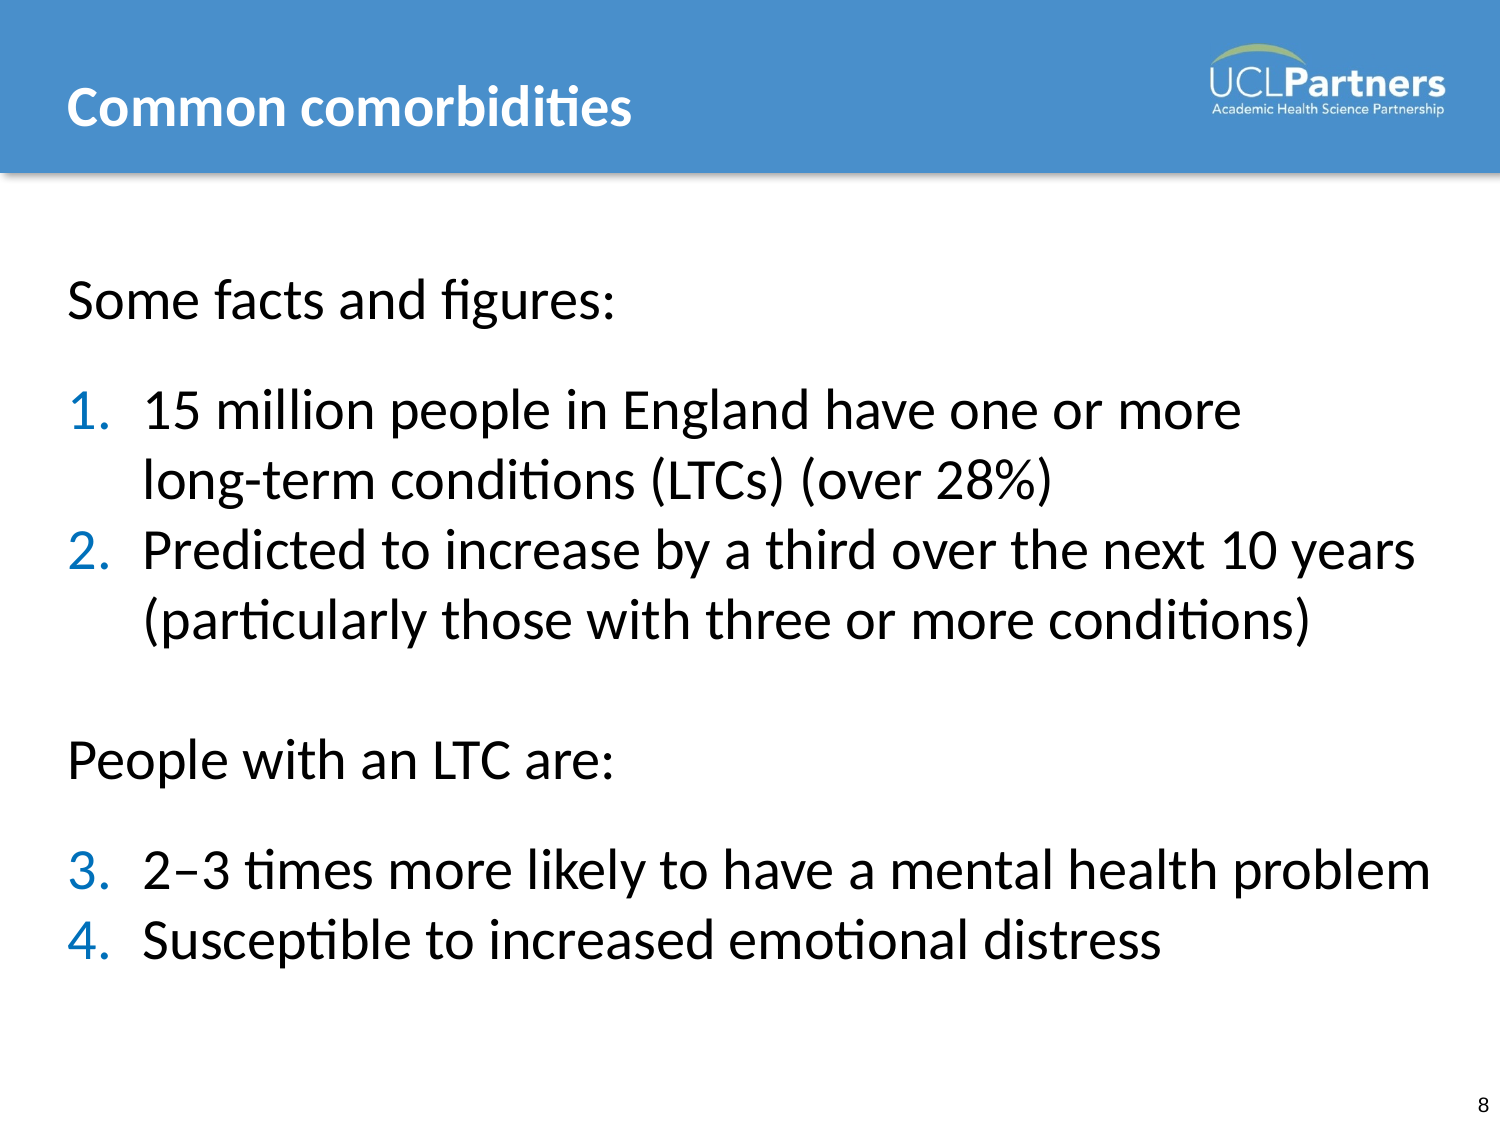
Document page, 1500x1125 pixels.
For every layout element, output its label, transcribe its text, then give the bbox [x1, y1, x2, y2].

picture [0, 0, 1500, 173]
slide_number 8 [1457, 1091, 1490, 1117]
list Some facts and figures: 15 million people in England have one or more long-term conditions (LTCs) (over 28%) Predicted to increase by a third over the next 10 years (particularly those with three or more conditions) People with an LTC are: 2–3 times more likely to have a mental health problem Susceptible to increased emotional distress [52, 255, 1448, 1048]
title Common comorbidities [53, 45, 1154, 161]
